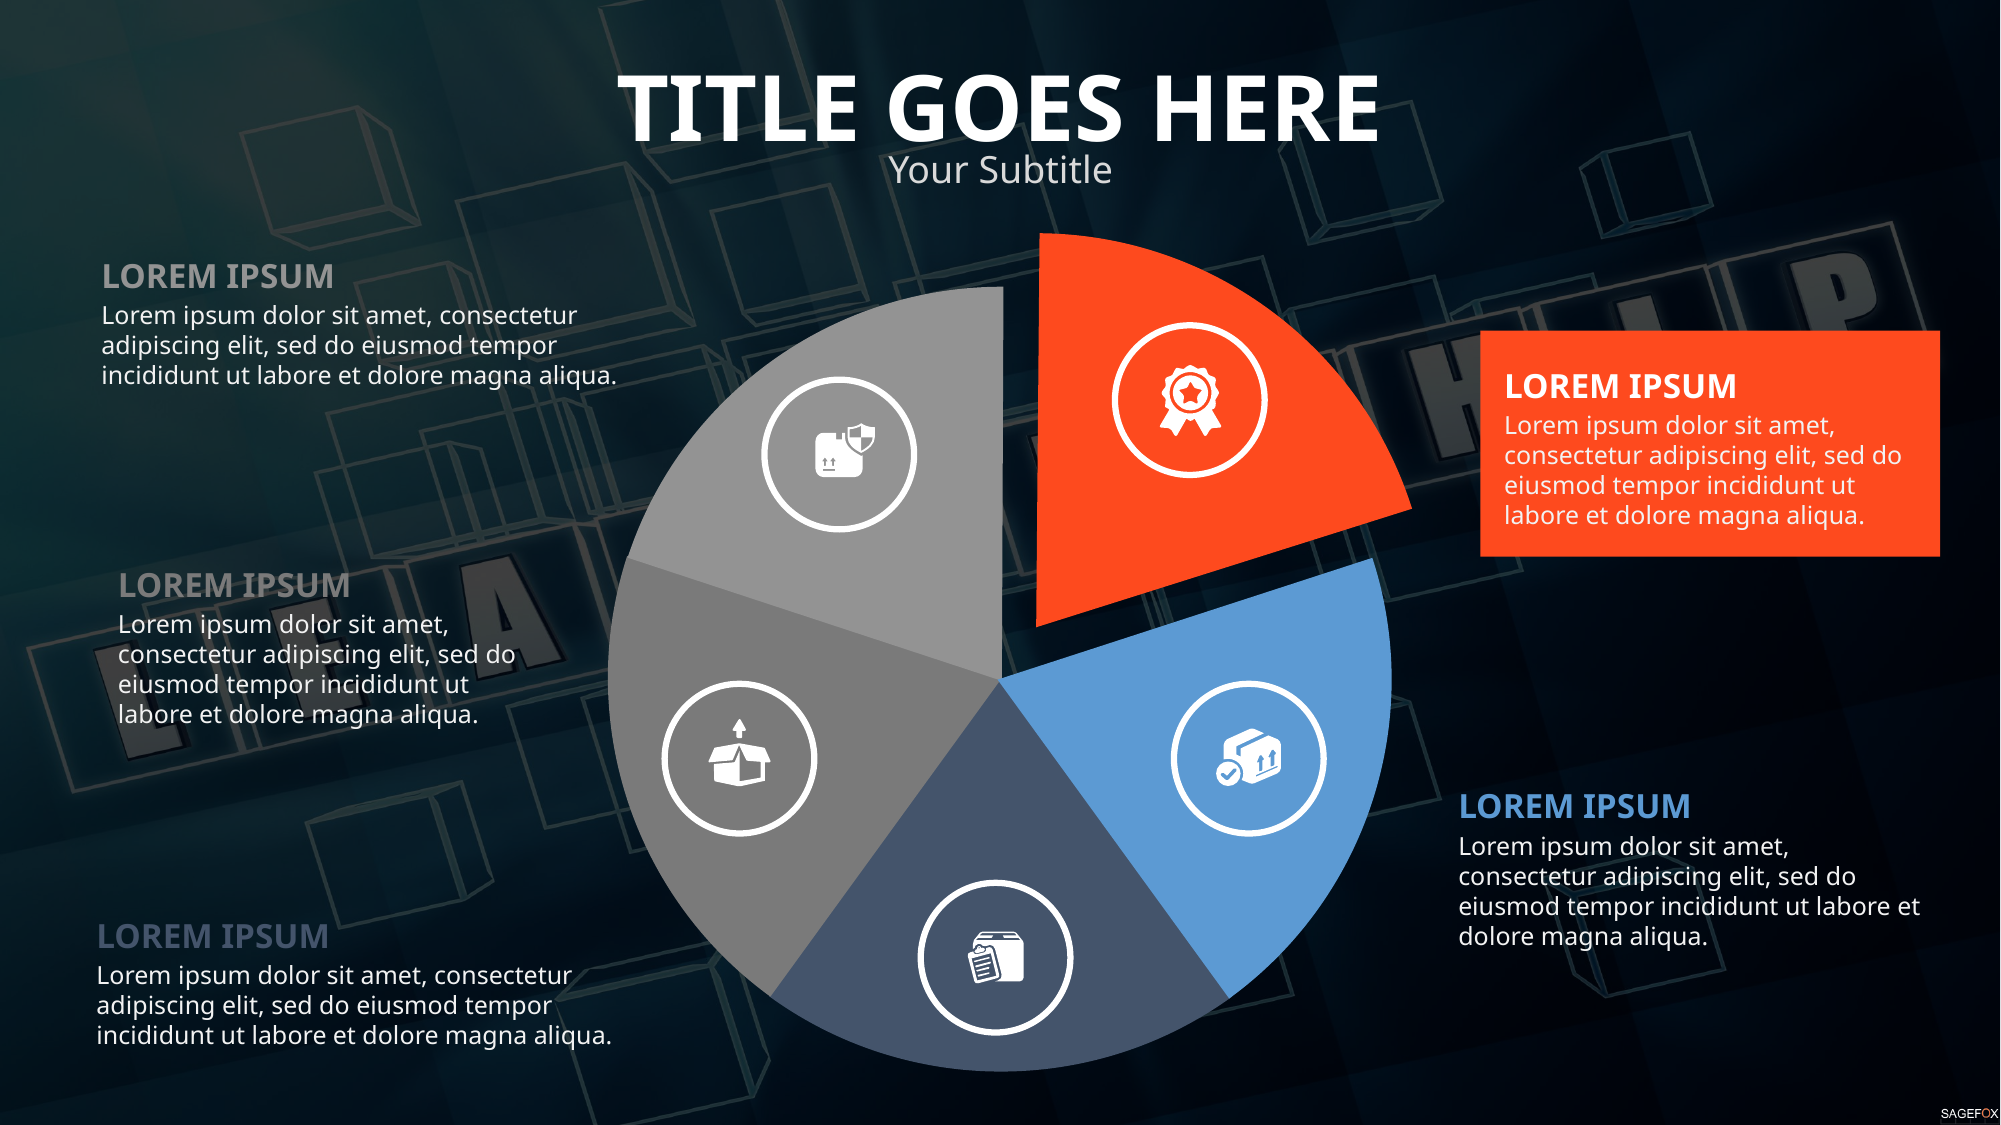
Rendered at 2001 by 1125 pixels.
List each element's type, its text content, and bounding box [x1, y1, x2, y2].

text_box [626, 285, 1005, 681]
text_box [1223, 728, 1281, 784]
picture [0, 0, 2001, 1125]
text_box [1216, 761, 1241, 787]
text_box [1479, 330, 1941, 558]
text_box [708, 743, 771, 787]
text_box [606, 554, 999, 999]
text_box LOREM IPSUM Lorem ipsum dolor sit amet, consectetur adipiscing elit, sed do eiusmod tempor incididunt ut labore et dolore magna aliqua. [86, 247, 662, 397]
text_box [967, 931, 1024, 984]
text_box LOREM IPSUM Lorem ipsum dolor sit amet, consectetur adipiscing elit, sed do eiusmod tempor incididunt ut labore et dolore magna aliqua. [81, 907, 657, 1058]
text_box [763, 378, 916, 531]
text_box [771, 685, 1230, 1073]
text_box LOREM IPSUM Lorem ipsum dolor sit amet, consectetur adipiscing elit, sed do eiusmod tempor incididunt ut labore et dolore magna aliqua. [1443, 778, 1941, 958]
text_box [1035, 232, 1414, 629]
text_box [1172, 682, 1325, 835]
text_box [995, 556, 1393, 1000]
text_box [919, 881, 1072, 1034]
text_box [1113, 324, 1266, 477]
text_box [815, 423, 875, 478]
text_box LOREM IPSUM Lorem ipsum dolor sit amet, consectetur adipiscing elit, sed do eiusmod tempor incididunt ut labore et dolore magna aliqua. [103, 556, 562, 737]
text_box [732, 718, 746, 739]
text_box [548, 42, 1452, 199]
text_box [1159, 364, 1222, 437]
text_box LOREM IPSUM Lorem ipsum dolor sit amet, consectetur adipiscing elit, sed do eiusmod tempor incididunt ut labore et dolore magna aliqua. [1489, 357, 1943, 537]
text_box [663, 682, 816, 835]
